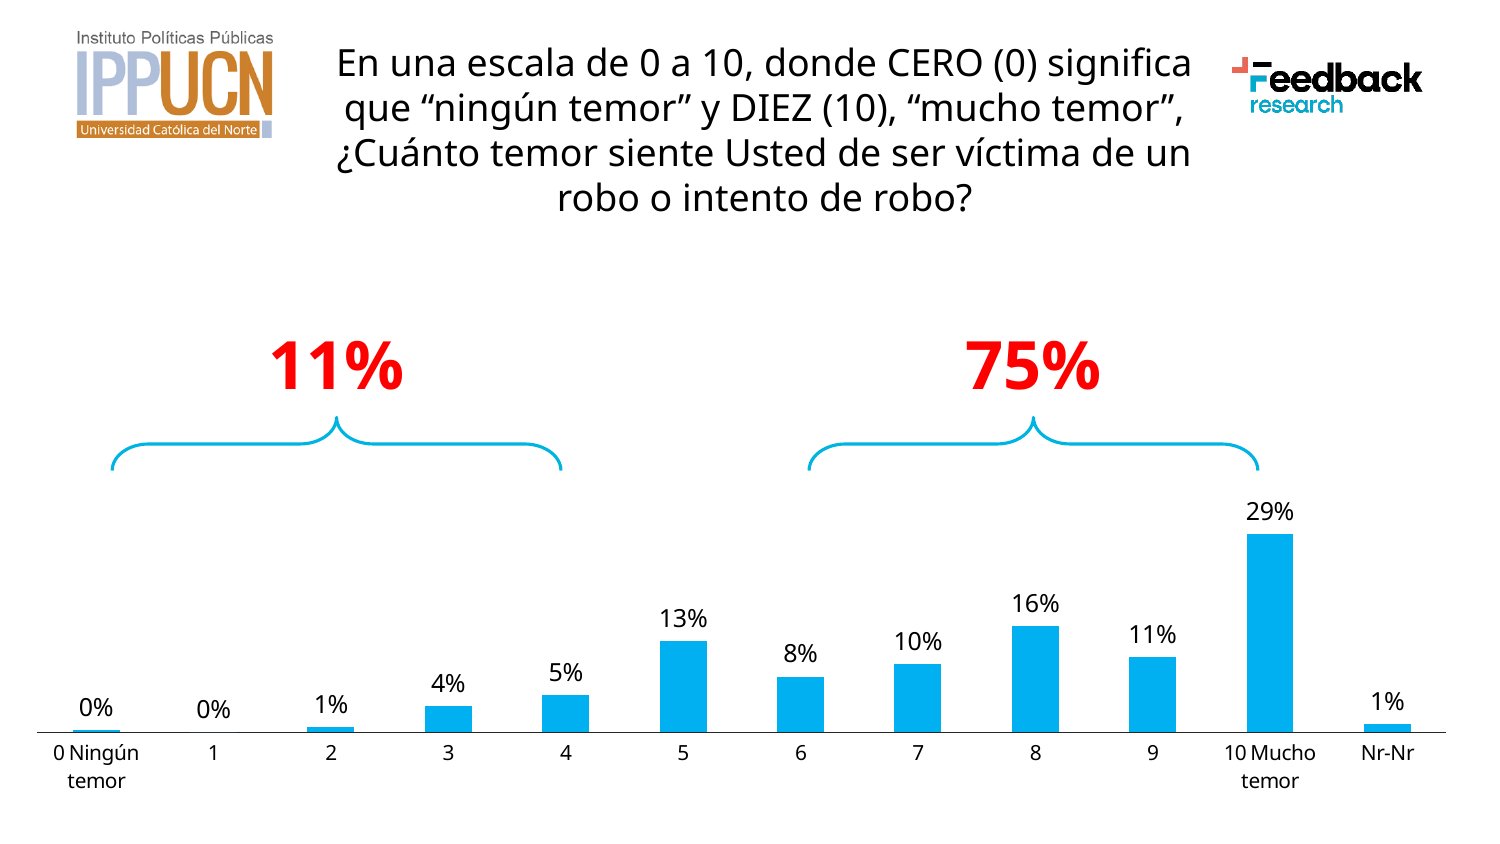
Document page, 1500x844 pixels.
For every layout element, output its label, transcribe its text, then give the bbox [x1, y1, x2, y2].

title En una escala de 0 a 10, donde CERO (0) significa que “ningún temor” y DIEZ (10), “mucho temor”, ¿Cuánto temor siente Usted de ser víctima de un robo o intento de robo? [295, 31, 1185, 139]
chart [36, 140, 1448, 801]
picture [1190, 7, 1464, 162]
picture [76, 30, 273, 138]
